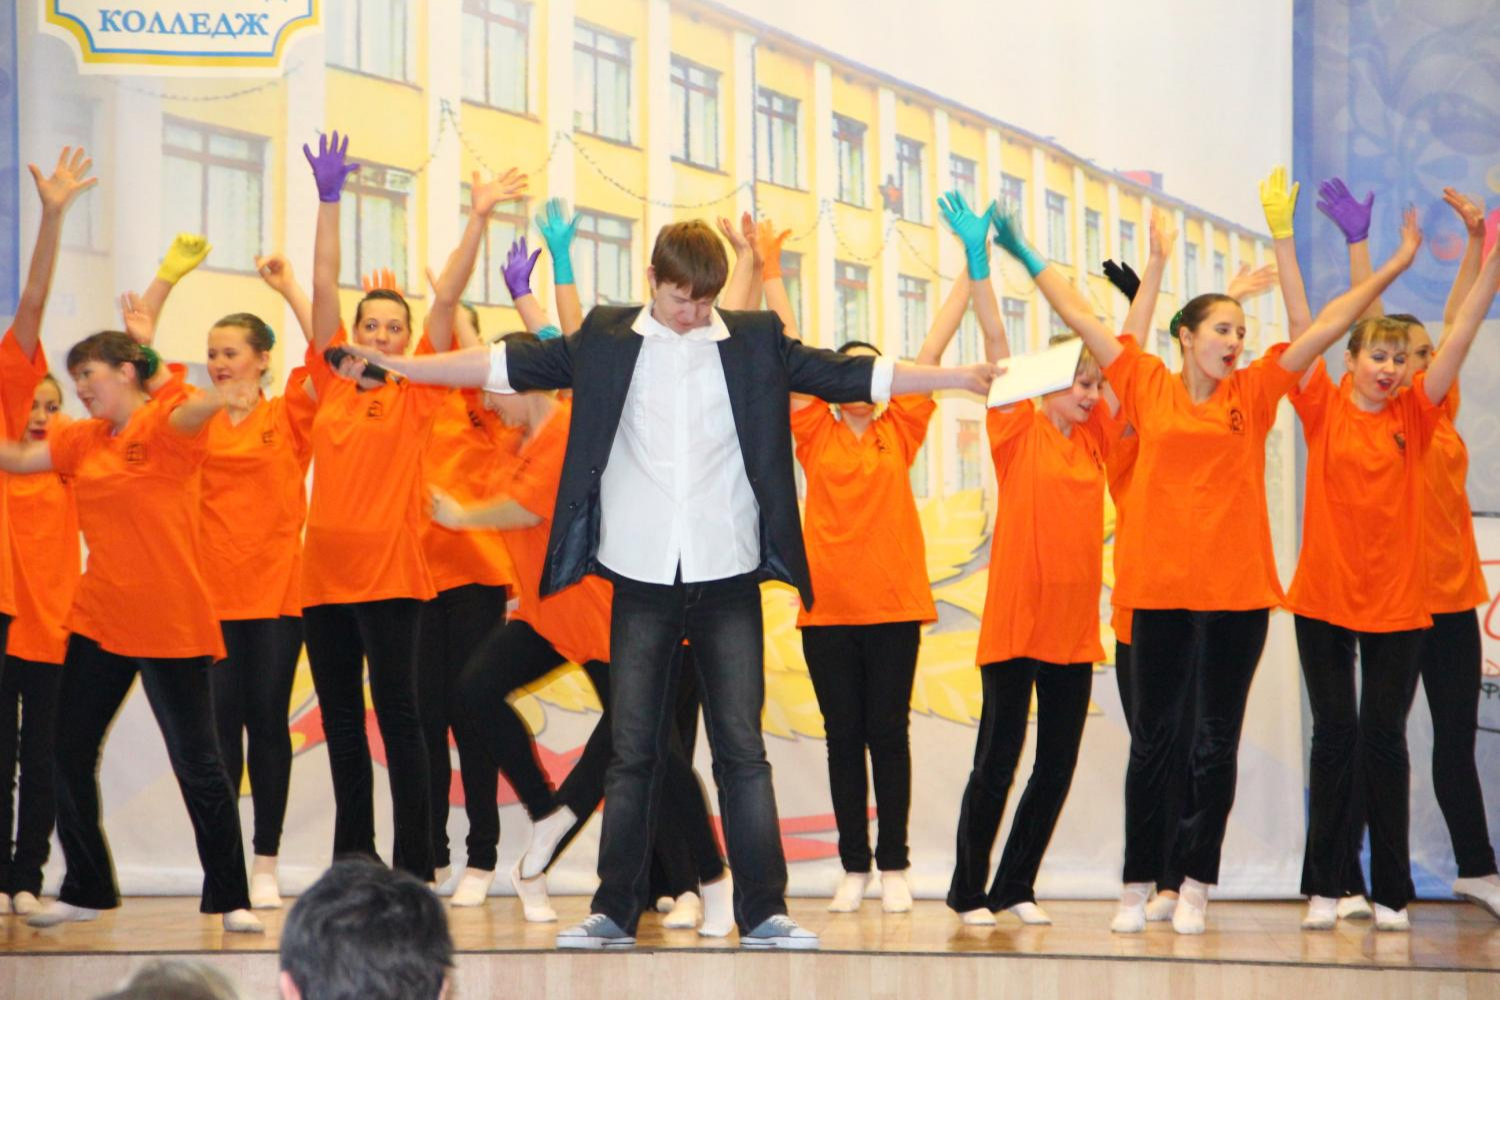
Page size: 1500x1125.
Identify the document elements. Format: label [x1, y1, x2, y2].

picture [0, 0, 1500, 1001]
